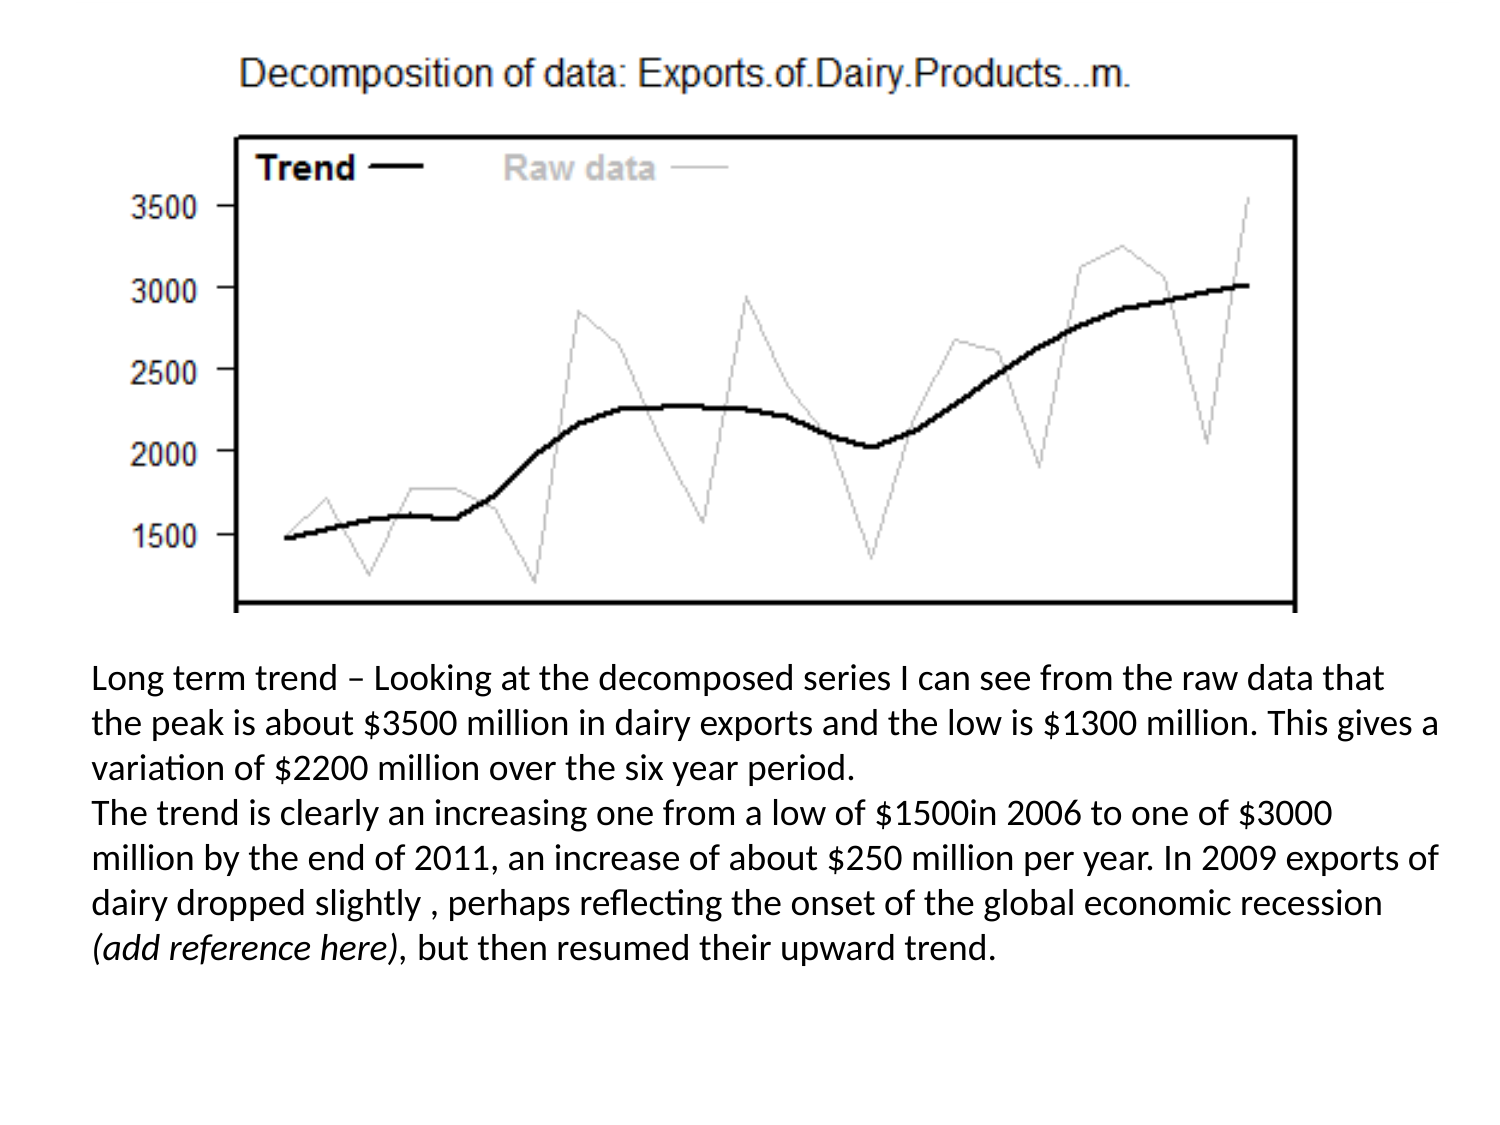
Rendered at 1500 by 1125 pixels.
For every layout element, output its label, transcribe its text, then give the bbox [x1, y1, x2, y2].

picture [76, 1, 1459, 613]
text_box Long term trend – Looking at the decomposed series I can see from the raw data that the peak is about $3500 million in dairy exports and the low is $1300 million. This gives a variation of $2200 million over the six year period. The trend is clearly an increasing one from a low of $1500in 2006 to one of $3000 million by the end of 2011, an increase of about $250 million per year. In 2009 exports of dairy dropped slightly , perhaps reflecting the onset of the global economic recession (add reference here), but then resumed their upward trend. [76, 645, 1459, 975]
